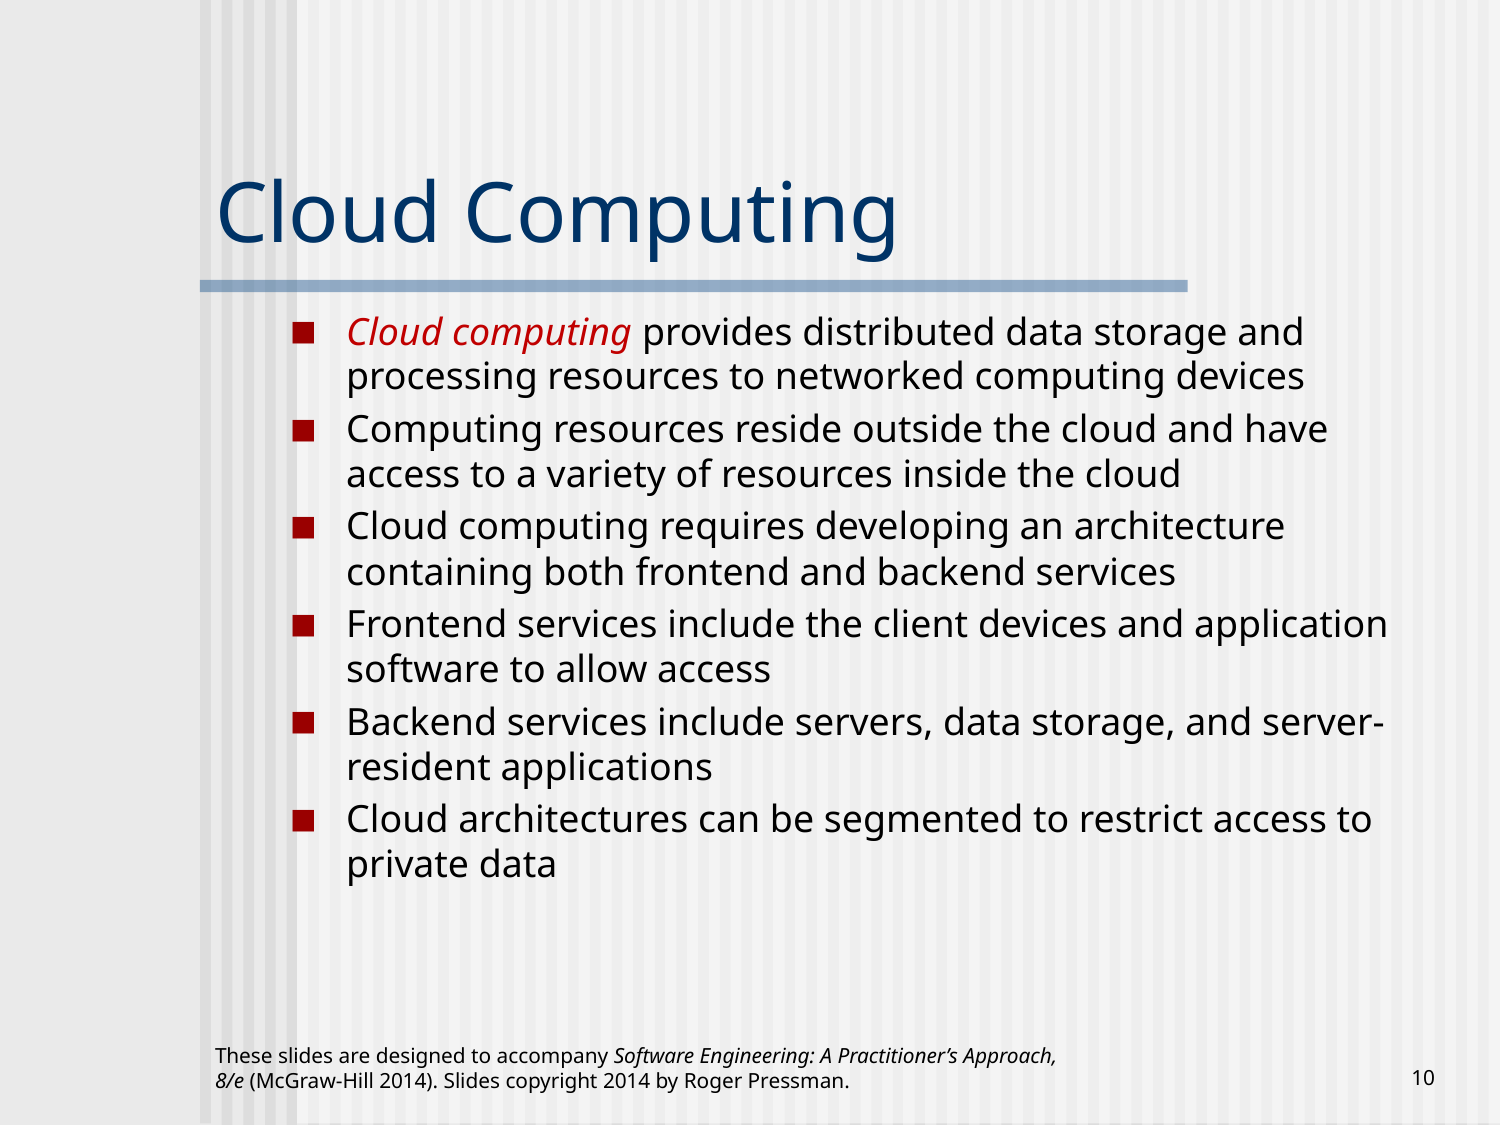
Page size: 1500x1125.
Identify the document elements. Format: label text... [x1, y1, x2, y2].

list Cloud computing provides distributed data storage and processing resources to networked computing devices Computing resources reside outside the cloud and have access to a variety of resources inside the cloud Cloud computing requires developing an architecture containing both frontend and backend services Frontend services include the client devices and application software to allow access Backend services include servers, data storage, and server-resident applications Cloud architectures can be segmented to restrict access to private data [275, 299, 1463, 988]
text_box ‹#› [1237, 1024, 1450, 1100]
title Cloud Computing [200, 162, 1438, 267]
text_box These slides are designed to accompany Software Engineering: A Practitioner’s Approach, 8/e (McGraw-Hill 2014). Slides copyright 2014 by Roger Pressman. [199, 1024, 1100, 1100]
